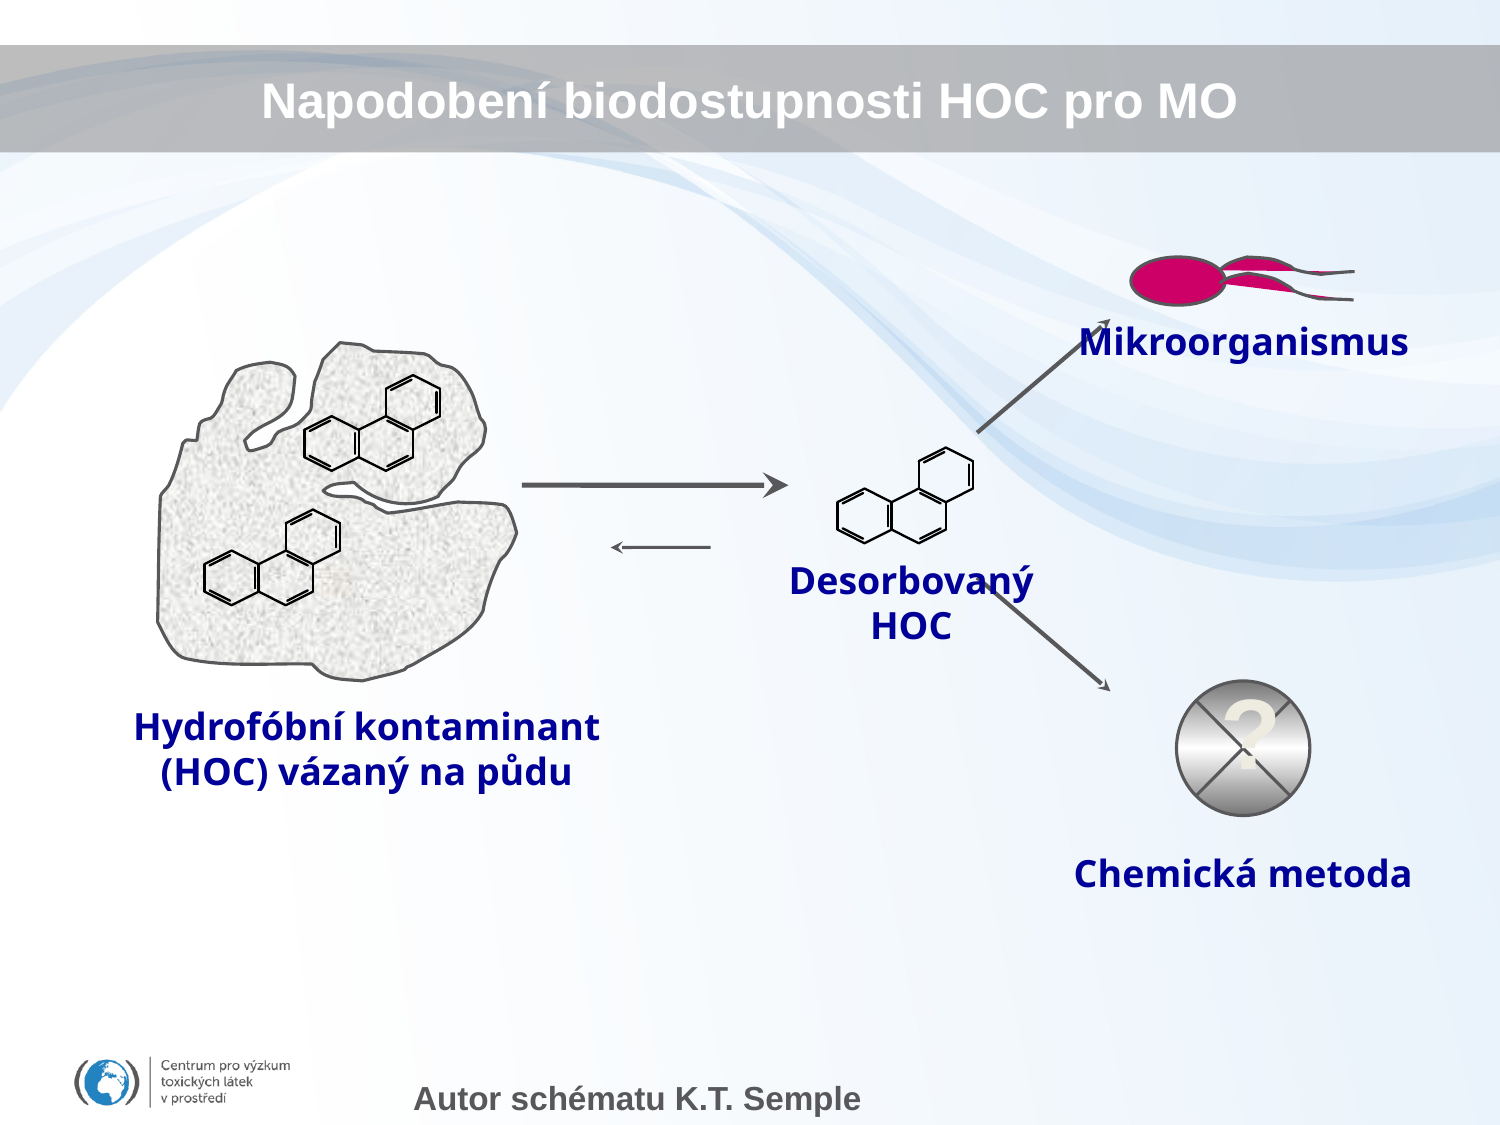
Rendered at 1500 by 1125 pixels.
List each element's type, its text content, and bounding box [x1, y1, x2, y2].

text_box [319, 342, 486, 504]
text_box ? [1206, 662, 1297, 798]
picture [0, 0, 1500, 45]
text_box [157, 362, 517, 681]
text_box [1297, 708, 1310, 788]
text_box Desorbovaný HOC [773, 549, 1049, 655]
picture [0, 153, 1500, 1125]
title Napodobení biodostupnosti HOC pro MO [0, 45, 1500, 153]
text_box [299, 371, 445, 476]
text_box [610, 541, 624, 554]
text_box Hydrofóbní kontaminant (HOC) vázaný na půdu [62, 695, 672, 801]
text_box Chemická metoda [1058, 842, 1428, 903]
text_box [832, 443, 978, 548]
text_box [767, 474, 789, 496]
text_box Mikroorganismus [1063, 310, 1424, 371]
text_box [199, 505, 345, 610]
text_box Autor schématu K.T. Semple [398, 1069, 877, 1125]
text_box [1130, 256, 1355, 306]
text_box [1096, 678, 1111, 692]
text_box [1176, 692, 1289, 816]
